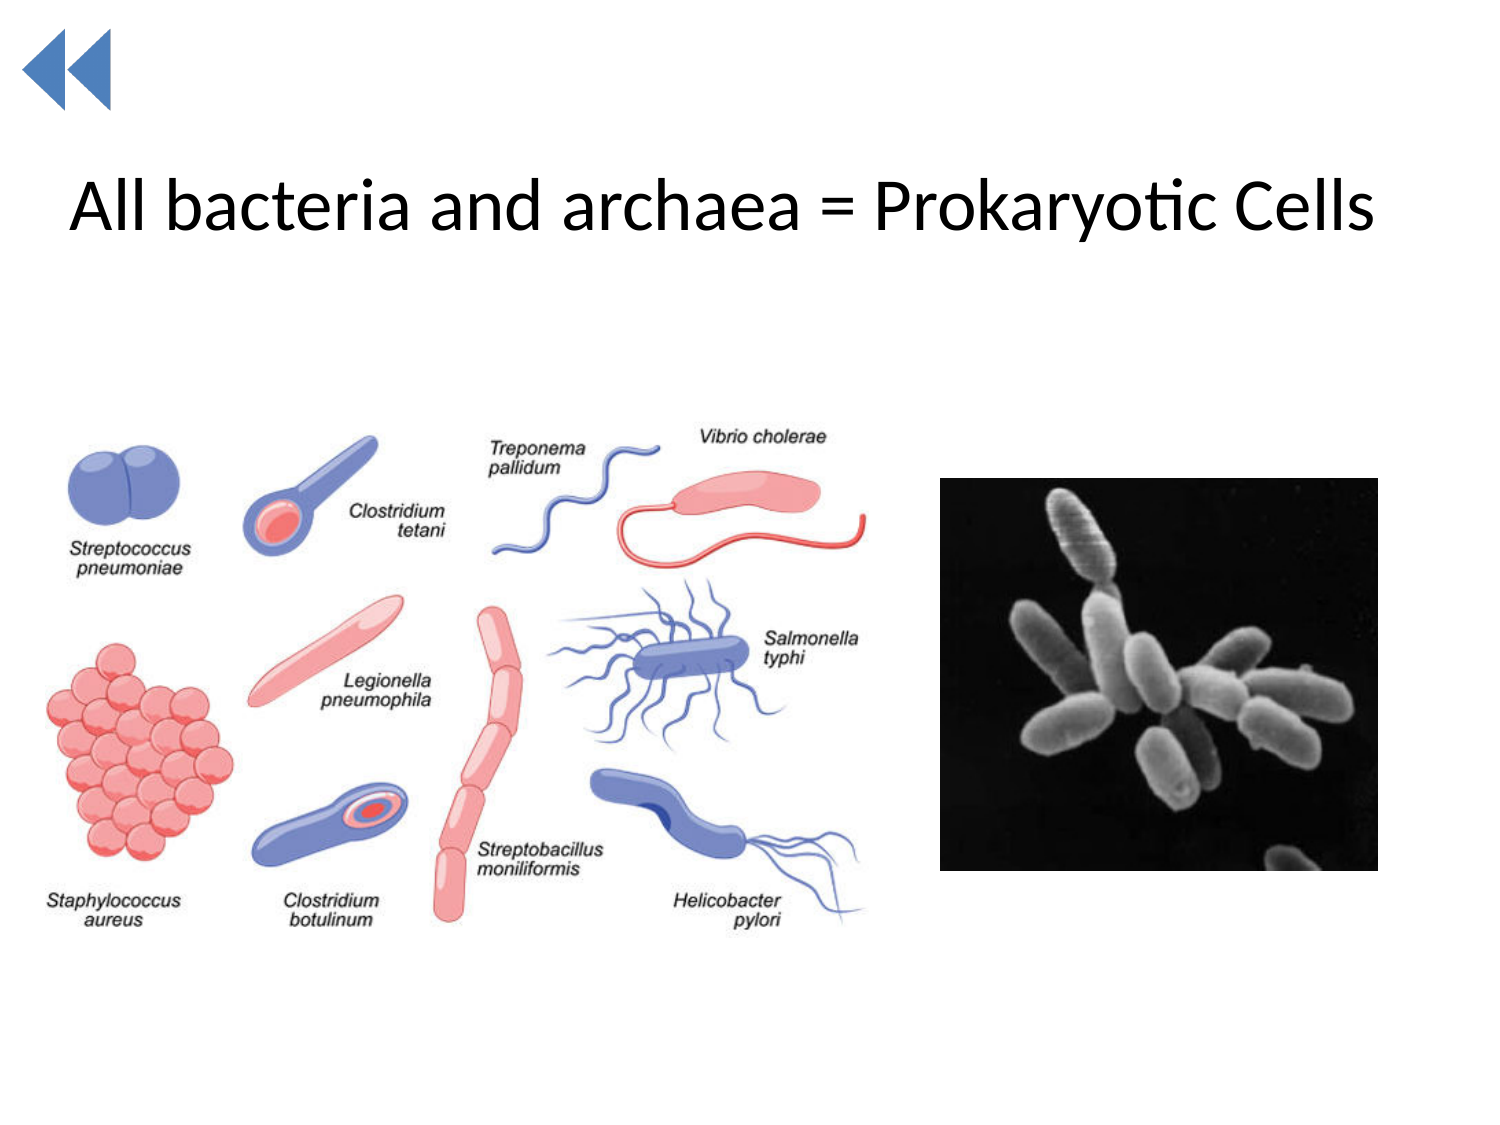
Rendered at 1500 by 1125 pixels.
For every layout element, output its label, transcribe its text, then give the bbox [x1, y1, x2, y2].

text_box [0, 0, 140, 140]
picture [45, 388, 870, 939]
picture [939, 478, 1378, 871]
text_box All bacteria and archaea = Prokaryotic Cells [54, 148, 1446, 254]
